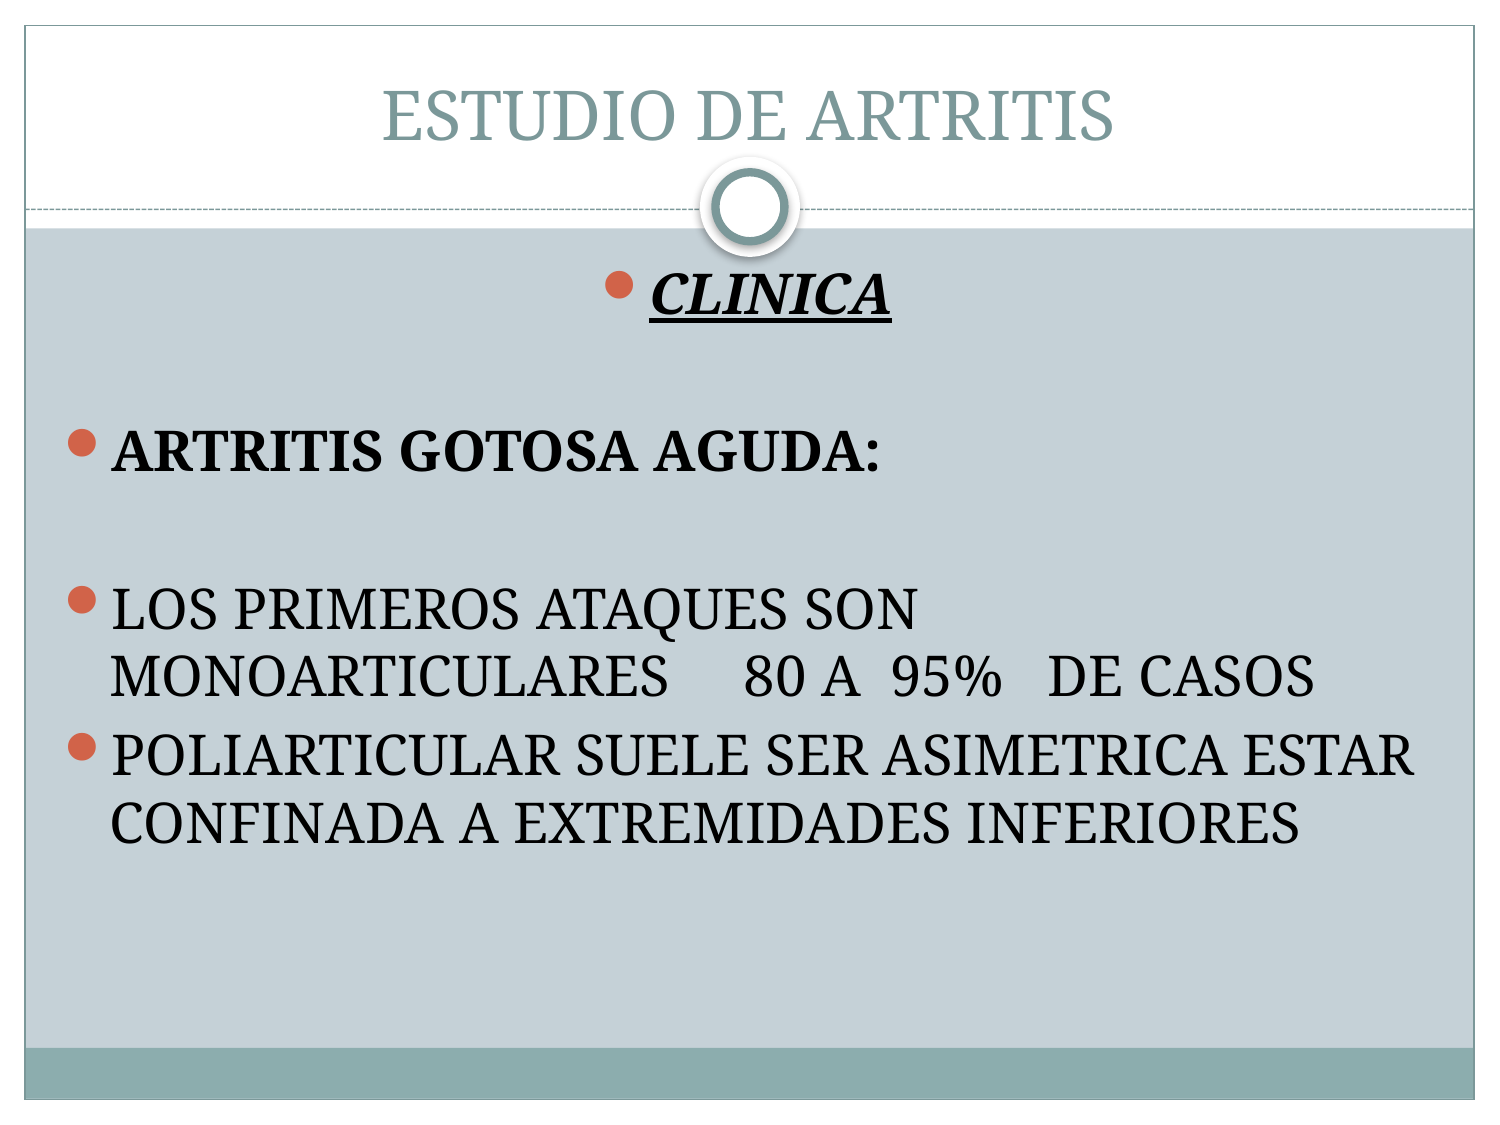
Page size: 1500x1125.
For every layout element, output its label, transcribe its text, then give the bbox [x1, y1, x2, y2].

list CLINICA ARTRITIS GOTOSA AGUDA: LOS PRIMEROS ATAQUES SON MONOARTICULARES 80 A 95% DE CASOS POLIARTICULAR SUELE SER ASIMETRICA ESTAR CONFINADA A EXTREMIDADES INFERIORES [49, 250, 1445, 1001]
title ESTUDIO DE ARTRITIS [49, 37, 1450, 162]
